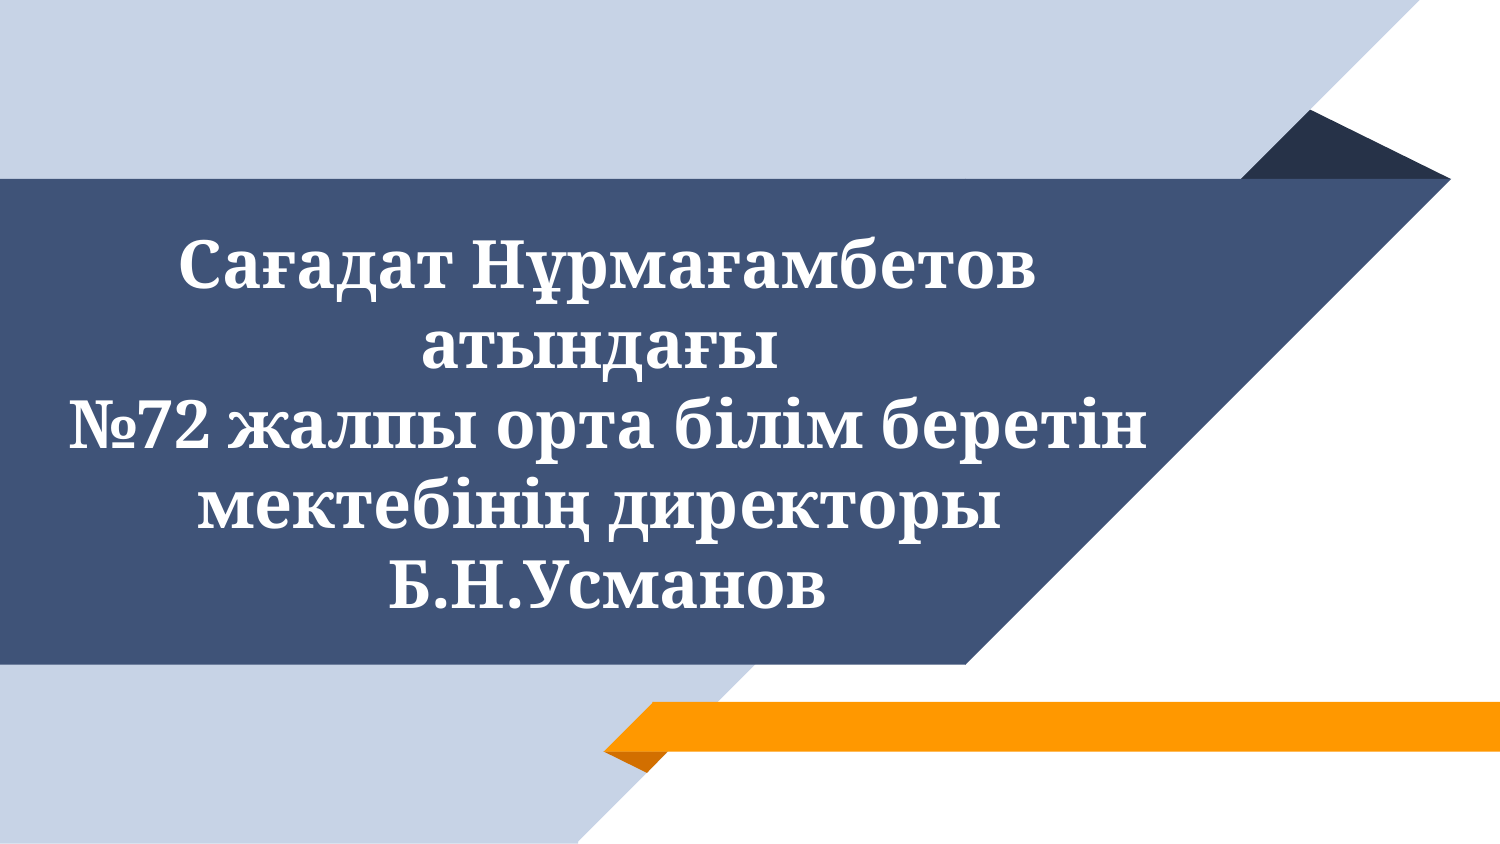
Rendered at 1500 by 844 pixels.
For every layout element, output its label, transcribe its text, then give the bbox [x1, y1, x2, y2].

title Сағадат Нұрмағамбетов атындағы №72 жалпы орта білім беретін мектебінің директоры Б.Н.Усманов [17, 178, 1199, 665]
